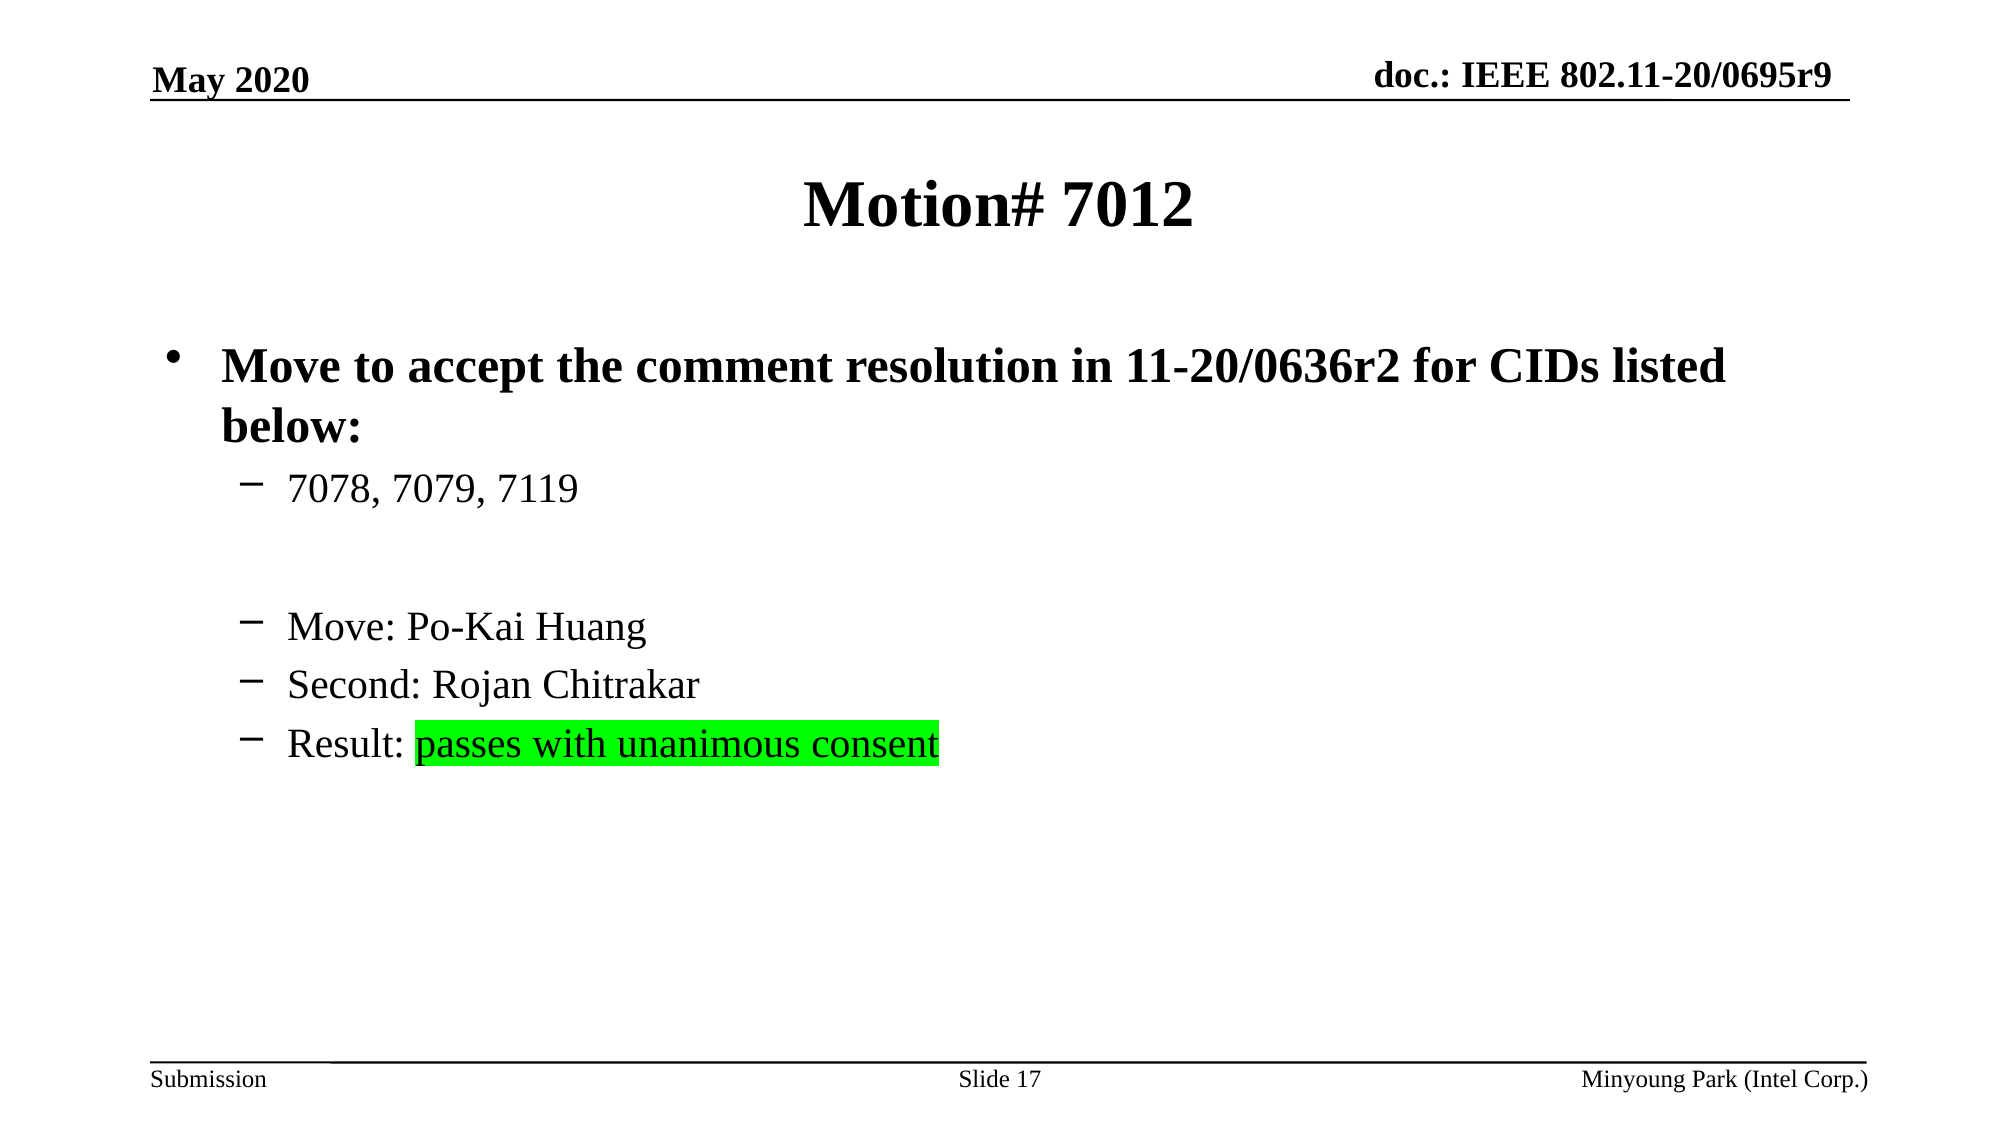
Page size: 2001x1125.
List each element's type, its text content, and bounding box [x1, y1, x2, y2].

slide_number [152, 54, 347, 101]
list Move to accept the comment resolution in 11-20/0636r2 for CIDs listed below: 7078, 7079, 7119 Move: Po-Kai Huang Second: Rojan Chitrakar Result: passes with unanimous consent [150, 324, 1850, 1000]
slide_number Slide 17 [957, 1061, 1042, 1093]
title Motion# 7012 [150, 112, 1850, 288]
footer Minyoung Park (Intel Corp.) [1266, 1061, 1869, 1093]
